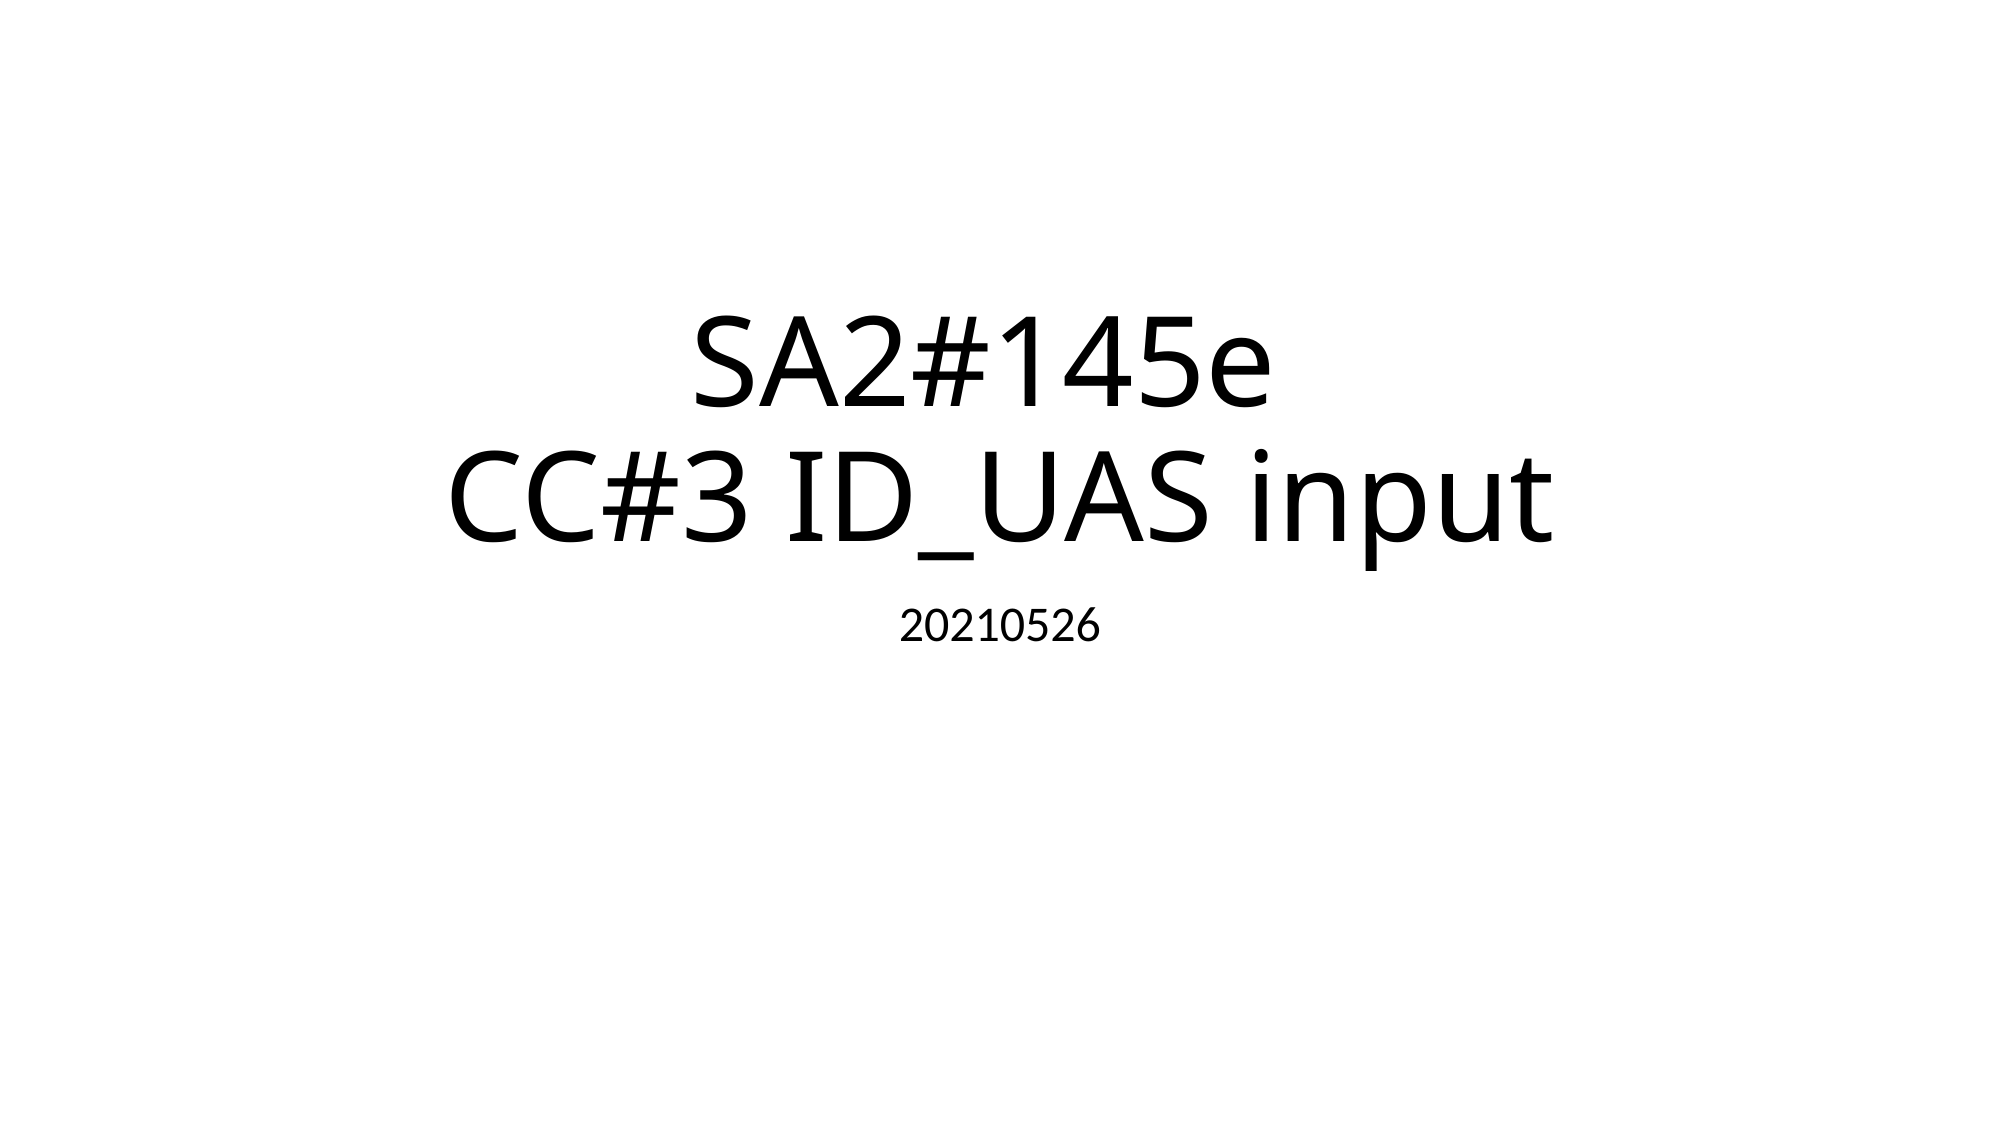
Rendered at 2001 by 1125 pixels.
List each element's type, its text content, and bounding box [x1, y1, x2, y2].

subtitle 20210526 [249, 590, 1750, 863]
title SA2#145e CC#3 ID_UAS input [249, 184, 1750, 576]
